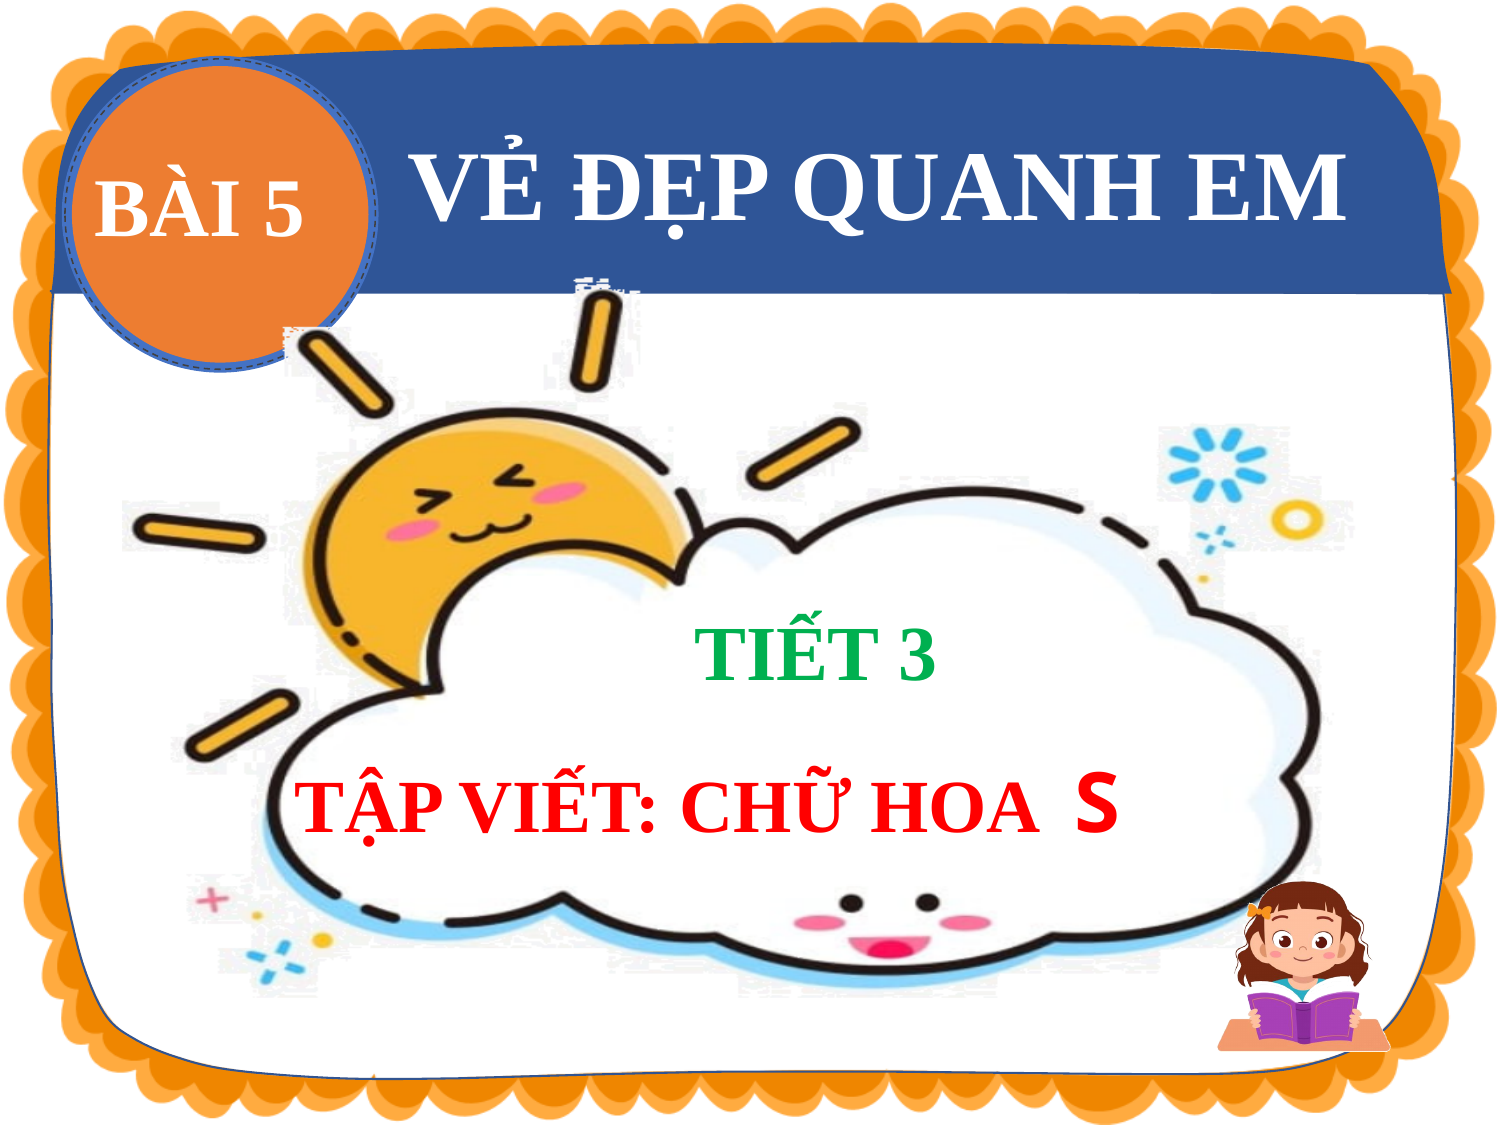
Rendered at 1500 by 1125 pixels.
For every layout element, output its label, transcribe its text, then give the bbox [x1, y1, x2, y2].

text_box BÀI 5 [79, 145, 367, 261]
text_box VẺ ĐẸP QUANH EM [392, 113, 1378, 248]
picture [0, 0, 1500, 1125]
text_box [122, 276, 1378, 1003]
